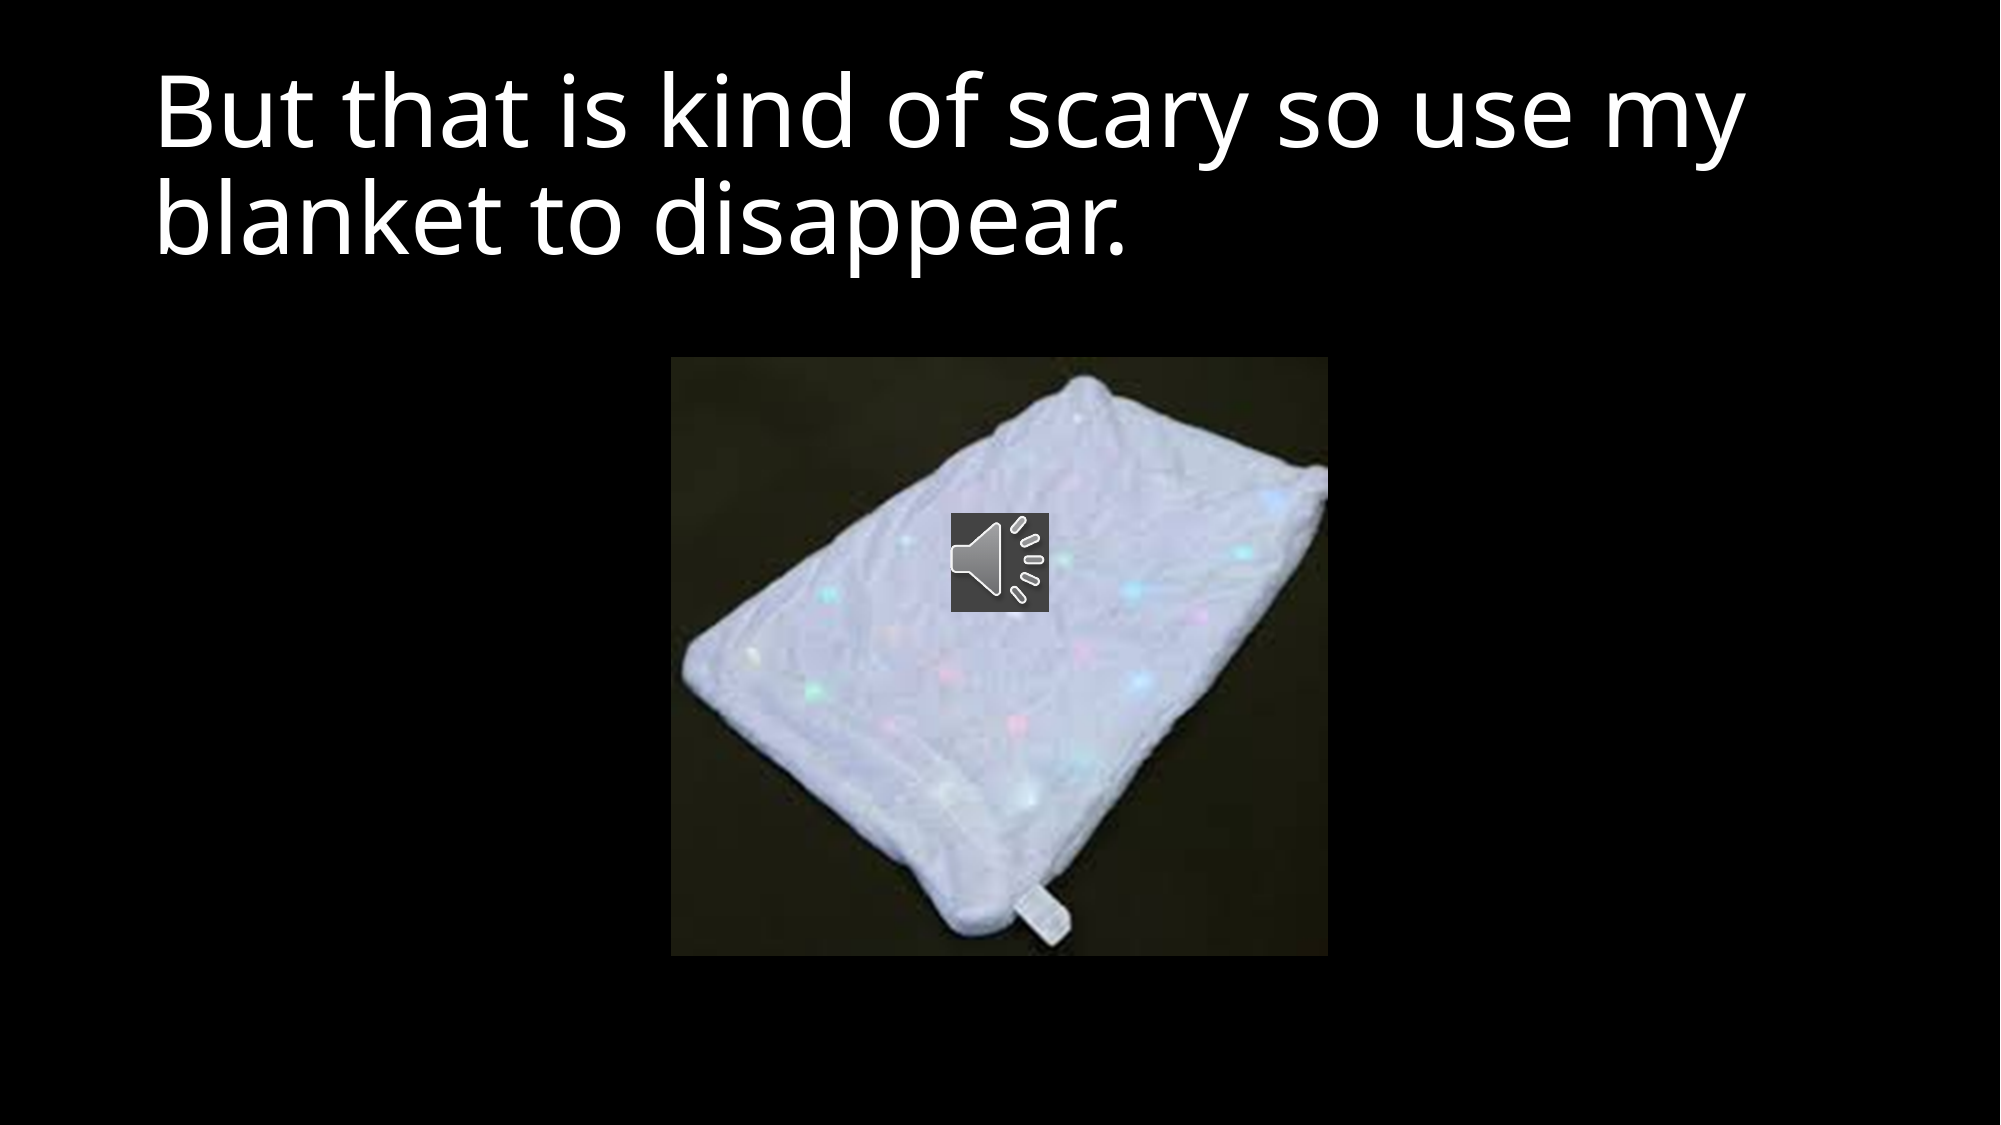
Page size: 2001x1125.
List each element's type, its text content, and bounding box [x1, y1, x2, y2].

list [671, 357, 1329, 956]
title But that is kind of scary so use my blanket to disappear. [137, 59, 1863, 278]
picture [949, 512, 1050, 613]
